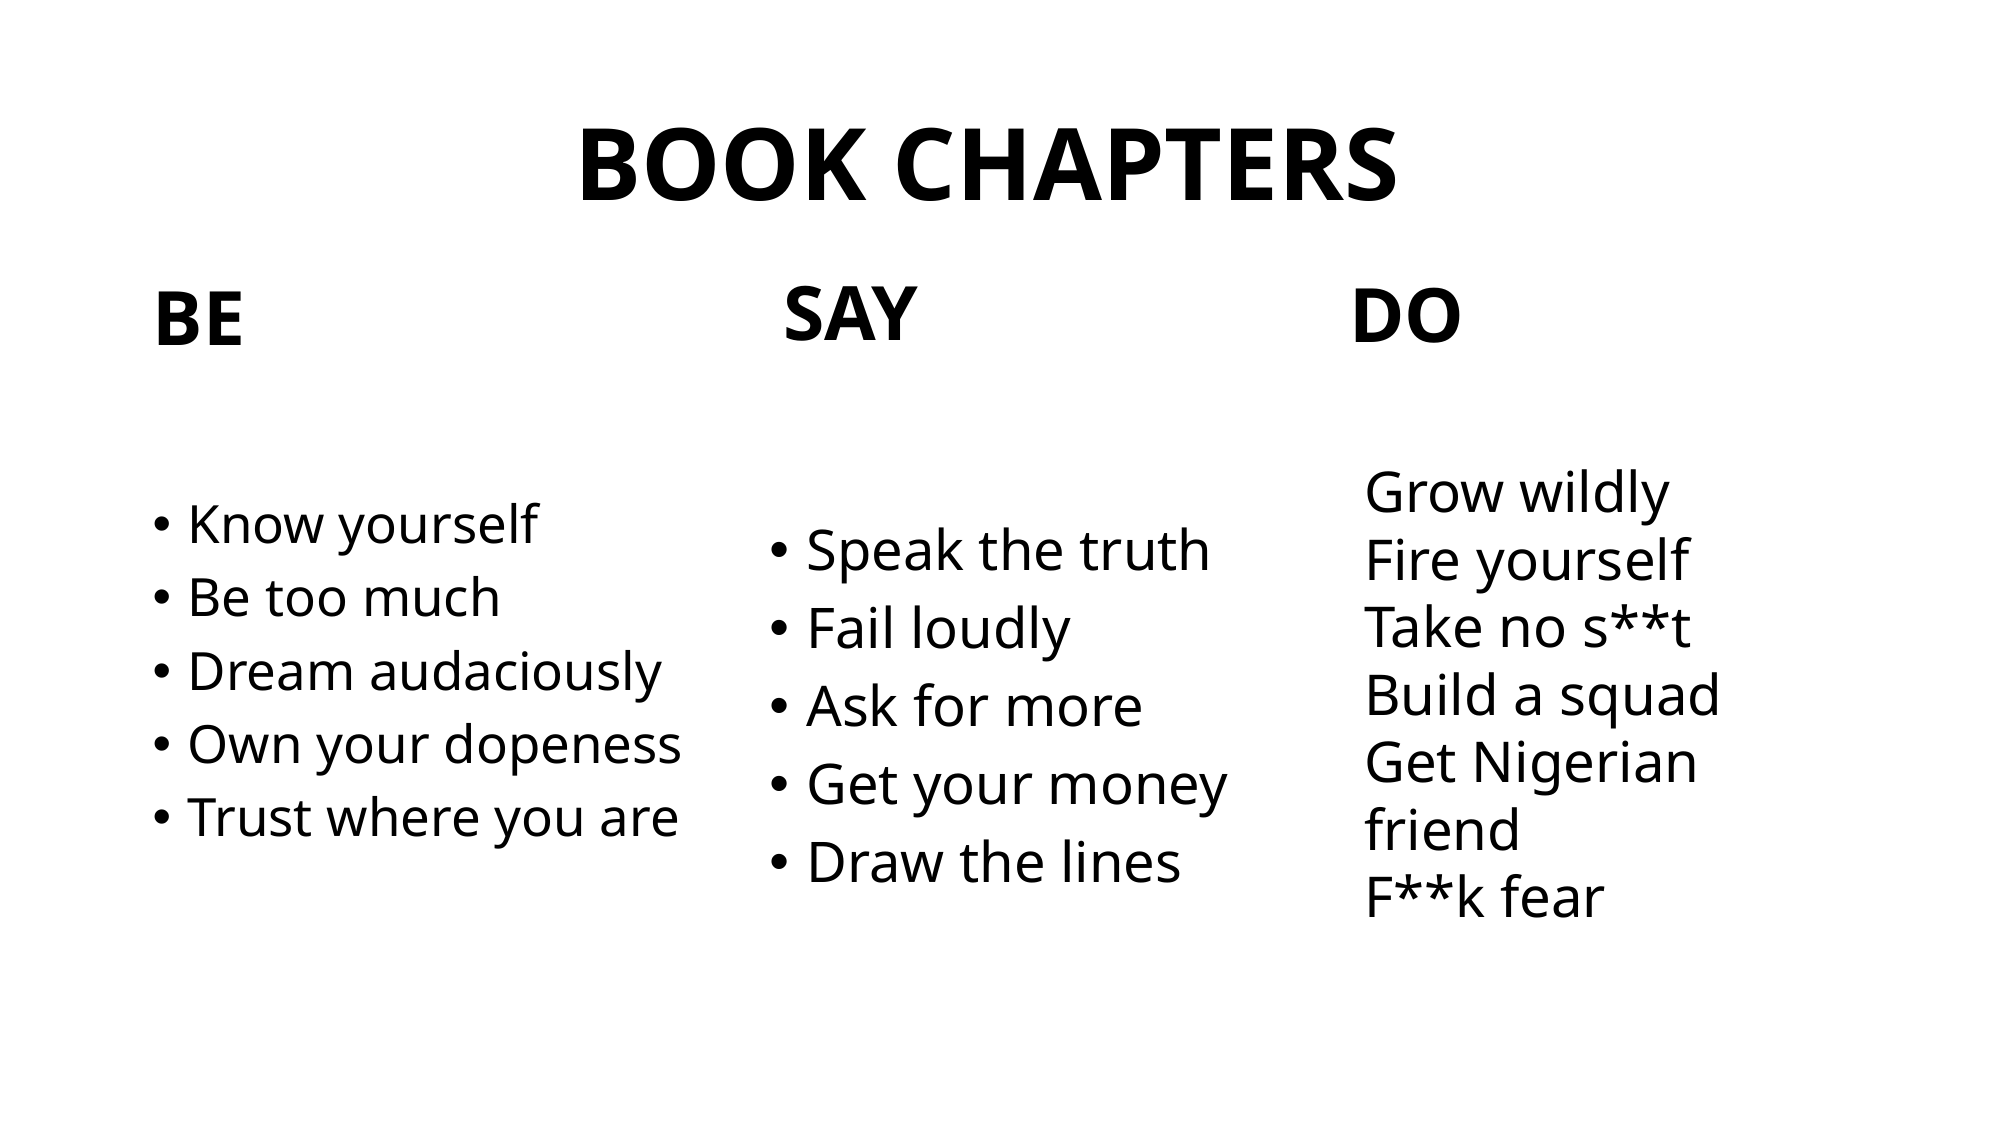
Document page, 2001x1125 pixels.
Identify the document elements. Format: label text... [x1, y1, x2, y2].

list Speak the truth Fail loudly Ask for more Get your money Draw the lines [754, 430, 1298, 909]
text_box Grow wildly Fire yourself Take no s**t Build a squad Get Nigerian friend F**k fear [1349, 369, 1840, 937]
list SAY [768, 234, 1173, 365]
list BE [137, 234, 598, 370]
title BOOK CHAPTERS [137, 59, 1863, 278]
list Know yourself Be too much Dream audaciously Own your dopeness Trust where you are [137, 410, 703, 909]
text_box DO [1334, 260, 1739, 366]
